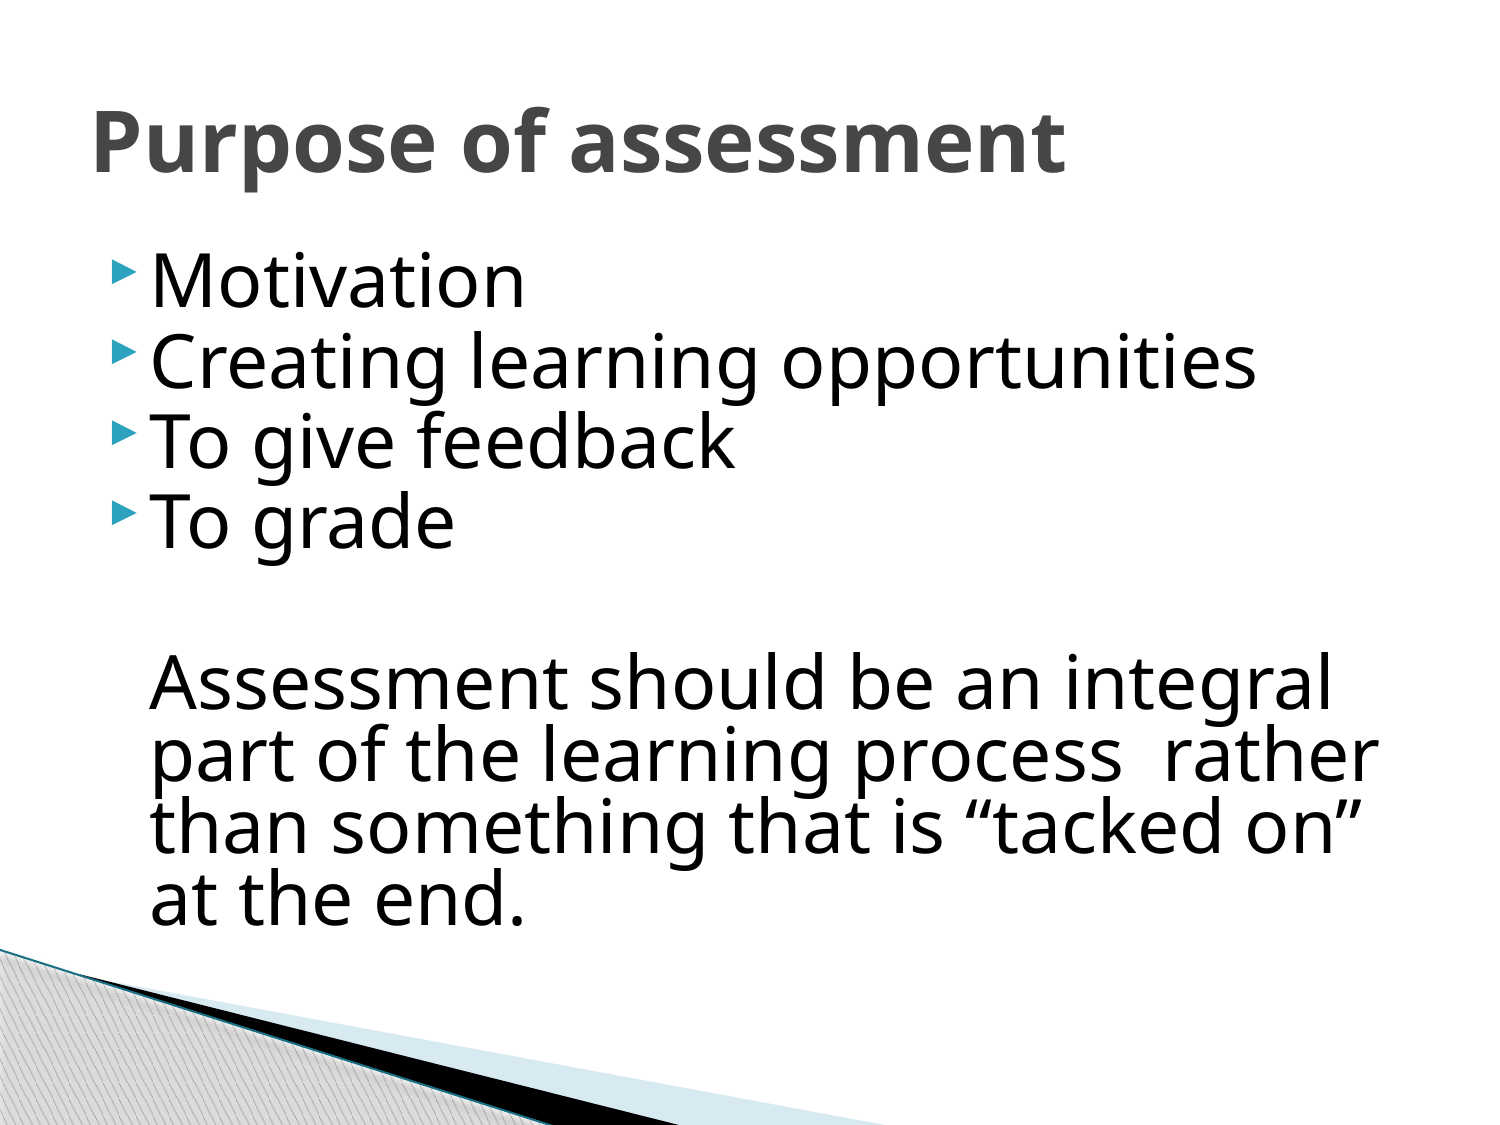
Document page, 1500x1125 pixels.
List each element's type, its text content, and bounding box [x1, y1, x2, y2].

title Purpose of assessment [75, 45, 1425, 233]
list Motivation Creating learning opportunities To give feedback To grade Assessment should be an integral part of the learning process rather than something that is “tacked on” at the end. [75, 243, 1425, 986]
